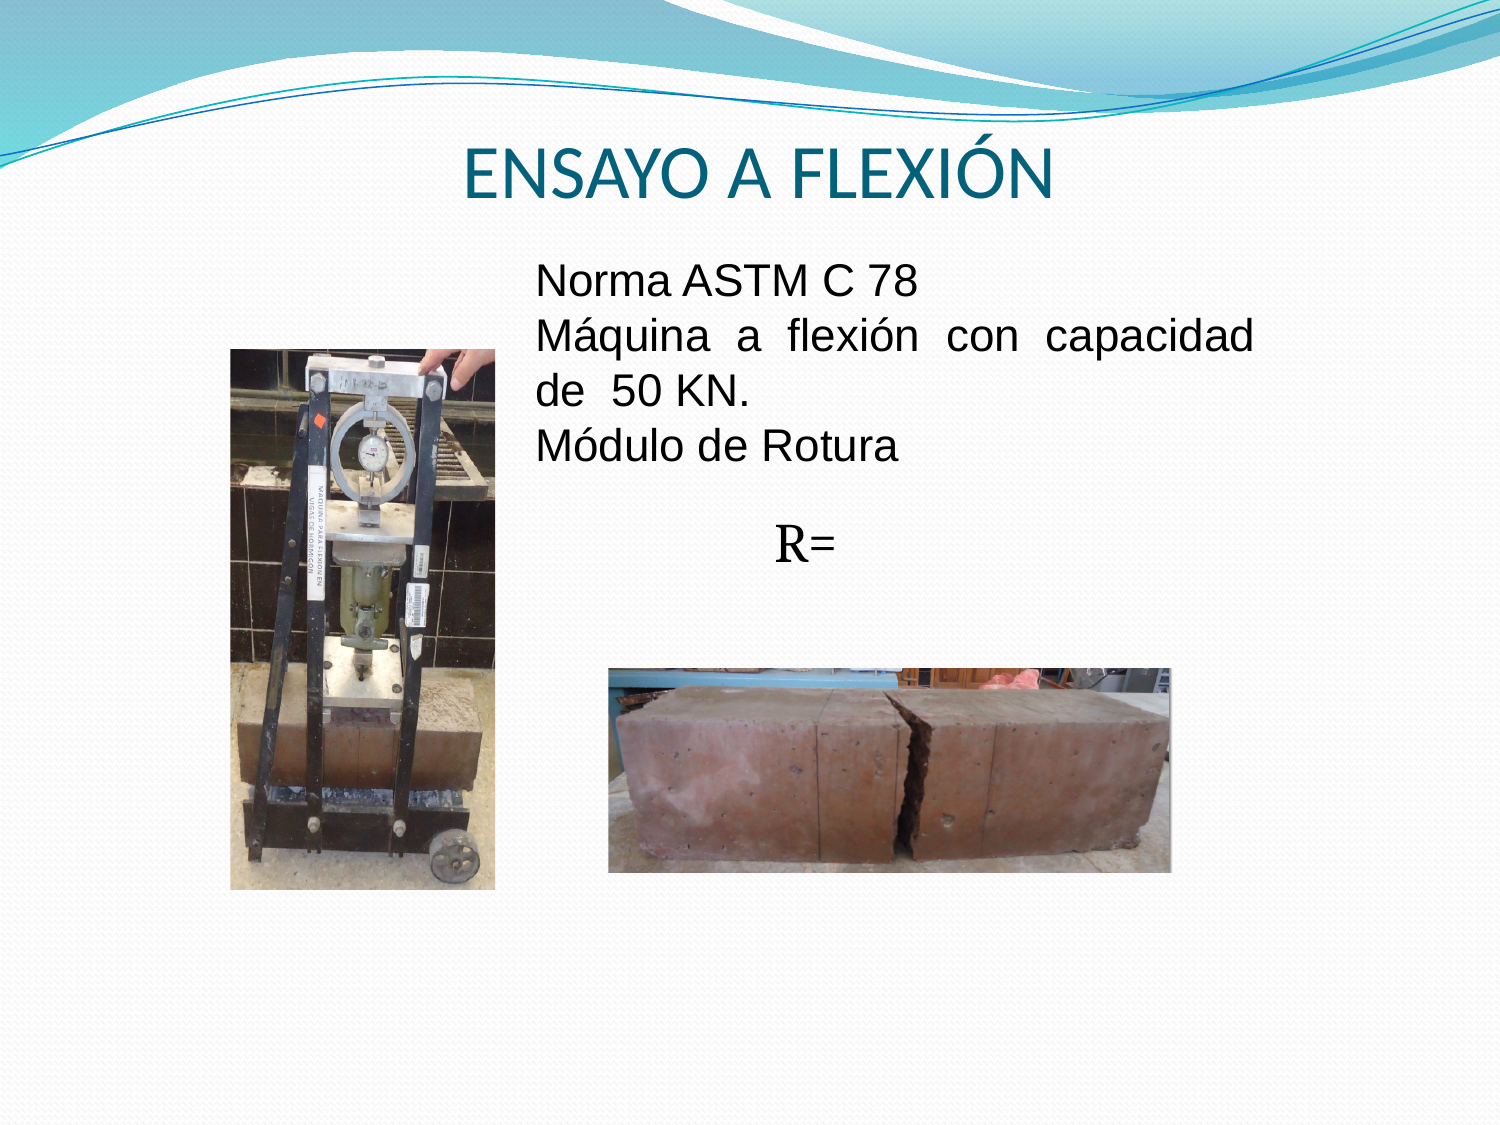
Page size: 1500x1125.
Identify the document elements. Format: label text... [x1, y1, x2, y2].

text_box Norma ASTM C 78 Máquina a flexión con capacidad de 50 KN. Módulo de Rotura [520, 243, 1271, 479]
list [229, 349, 496, 890]
title ENSAYO A FLEXIÓN [183, 113, 1337, 215]
picture [607, 668, 1175, 874]
